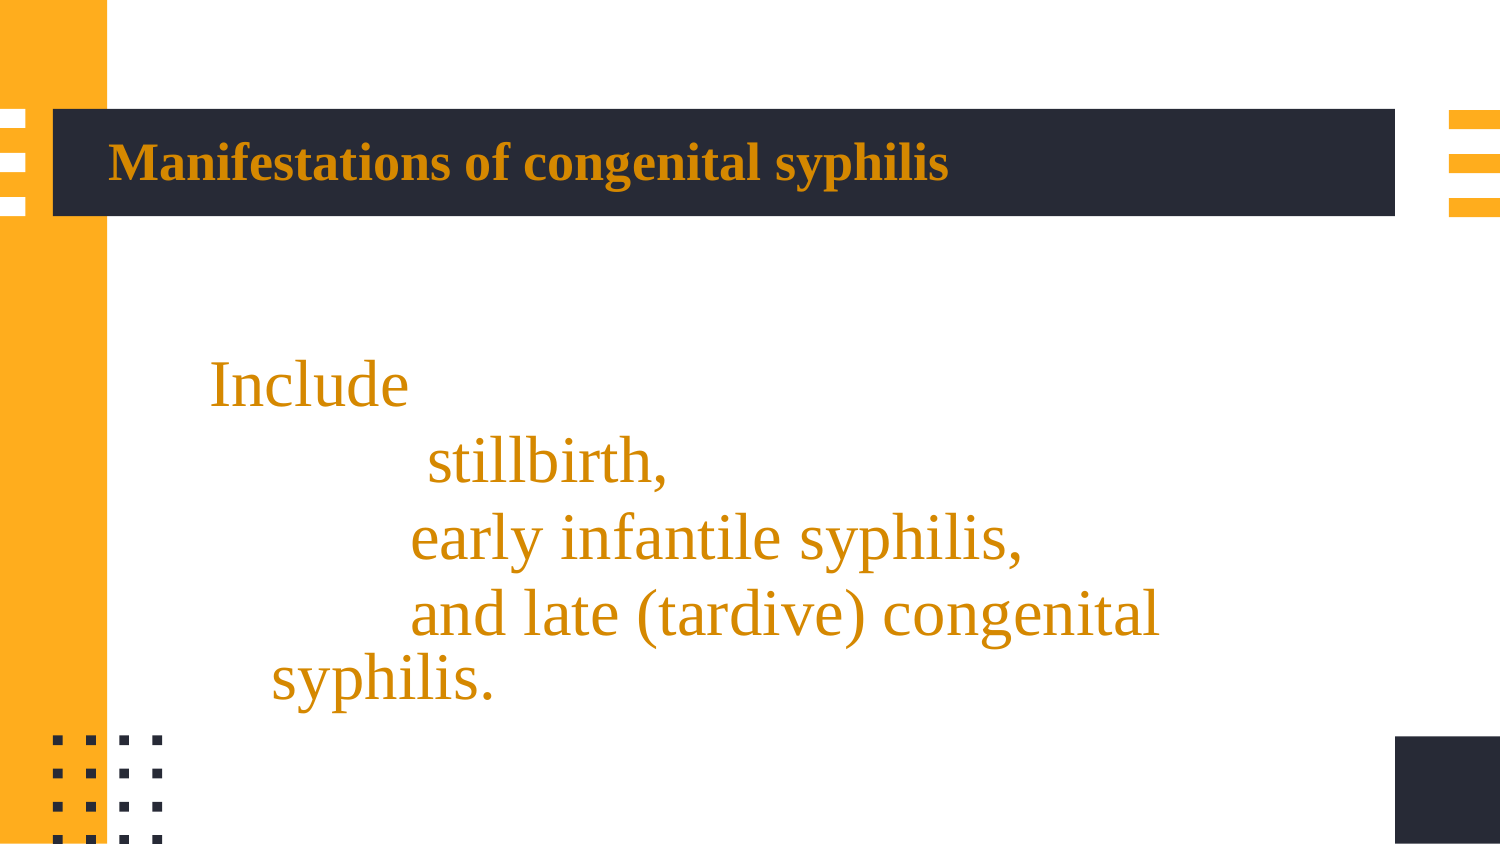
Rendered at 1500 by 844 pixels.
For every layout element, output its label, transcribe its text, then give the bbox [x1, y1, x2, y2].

list Include stillbirth, early infantile syphilis, and late (tardive) congenital syphilis. [196, 262, 1288, 736]
title Manifestations of congenital syphilis [108, 108, 1396, 217]
